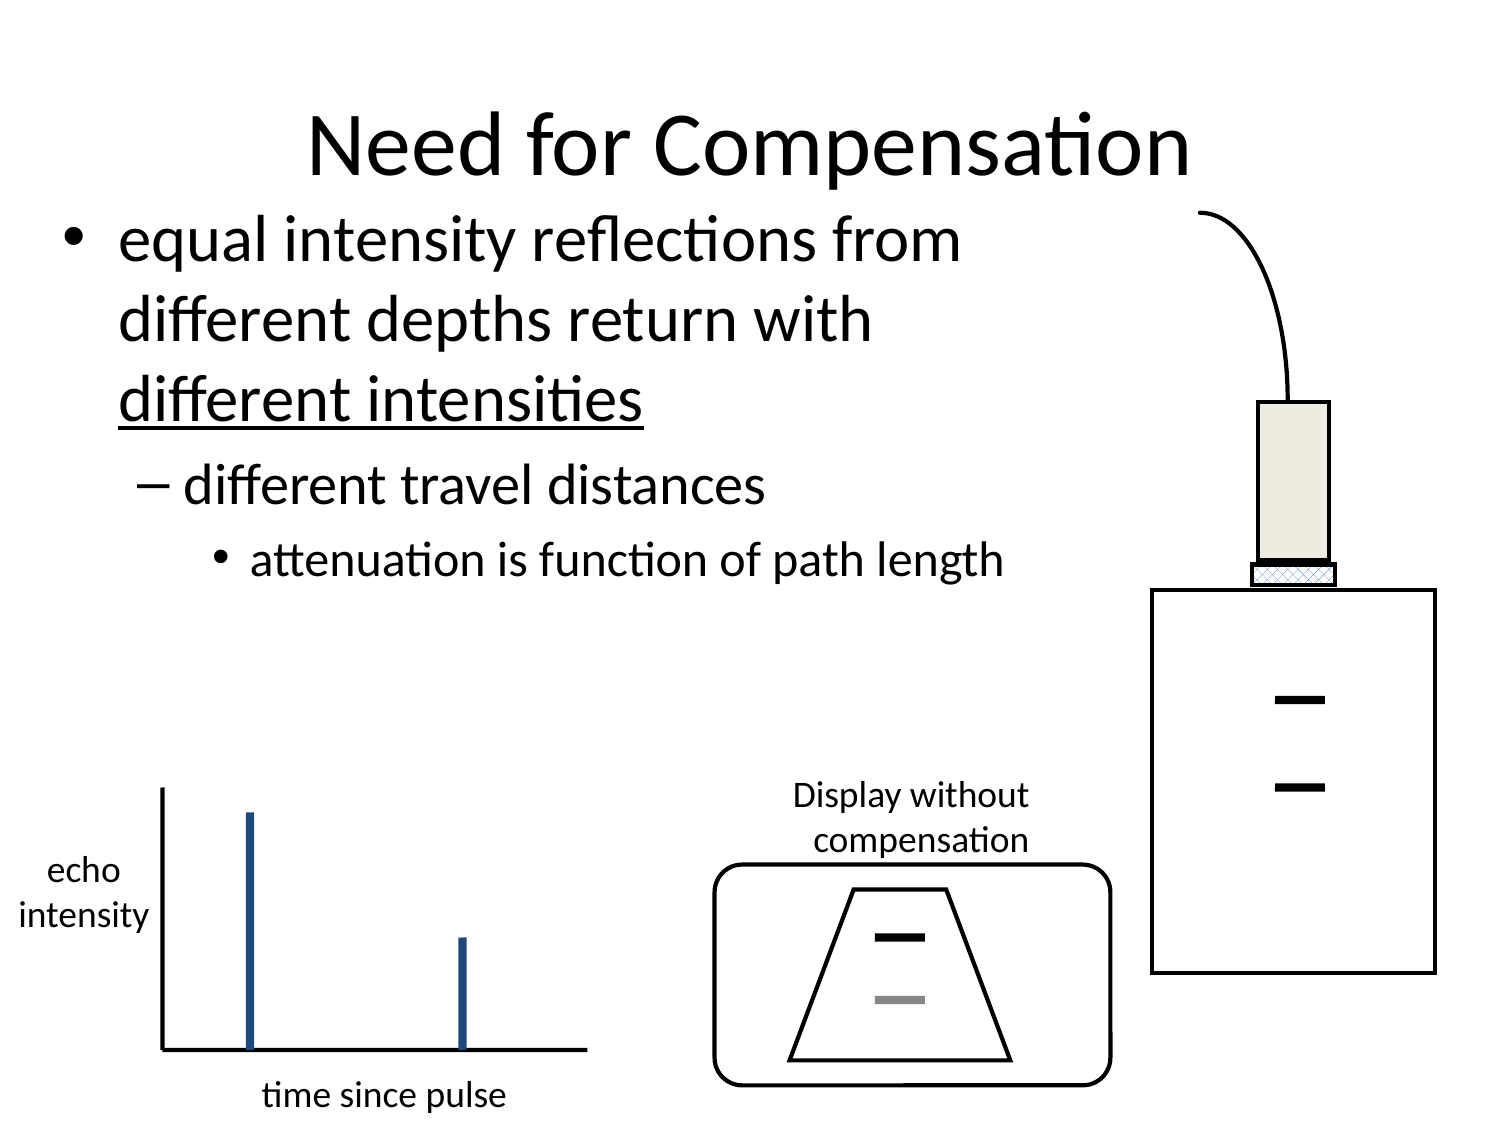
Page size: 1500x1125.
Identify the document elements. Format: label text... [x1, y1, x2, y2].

text_box time since pulse [246, 1061, 523, 1122]
title Need for Compensation [75, 45, 1425, 233]
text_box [162, 787, 588, 1051]
list equal intensity reflections from different depths return with different intensities different travel distances attenuation is function of path length [46, 187, 1038, 800]
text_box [1151, 212, 1436, 974]
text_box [714, 761, 1111, 1086]
text_box echo intensity [2, 836, 157, 942]
